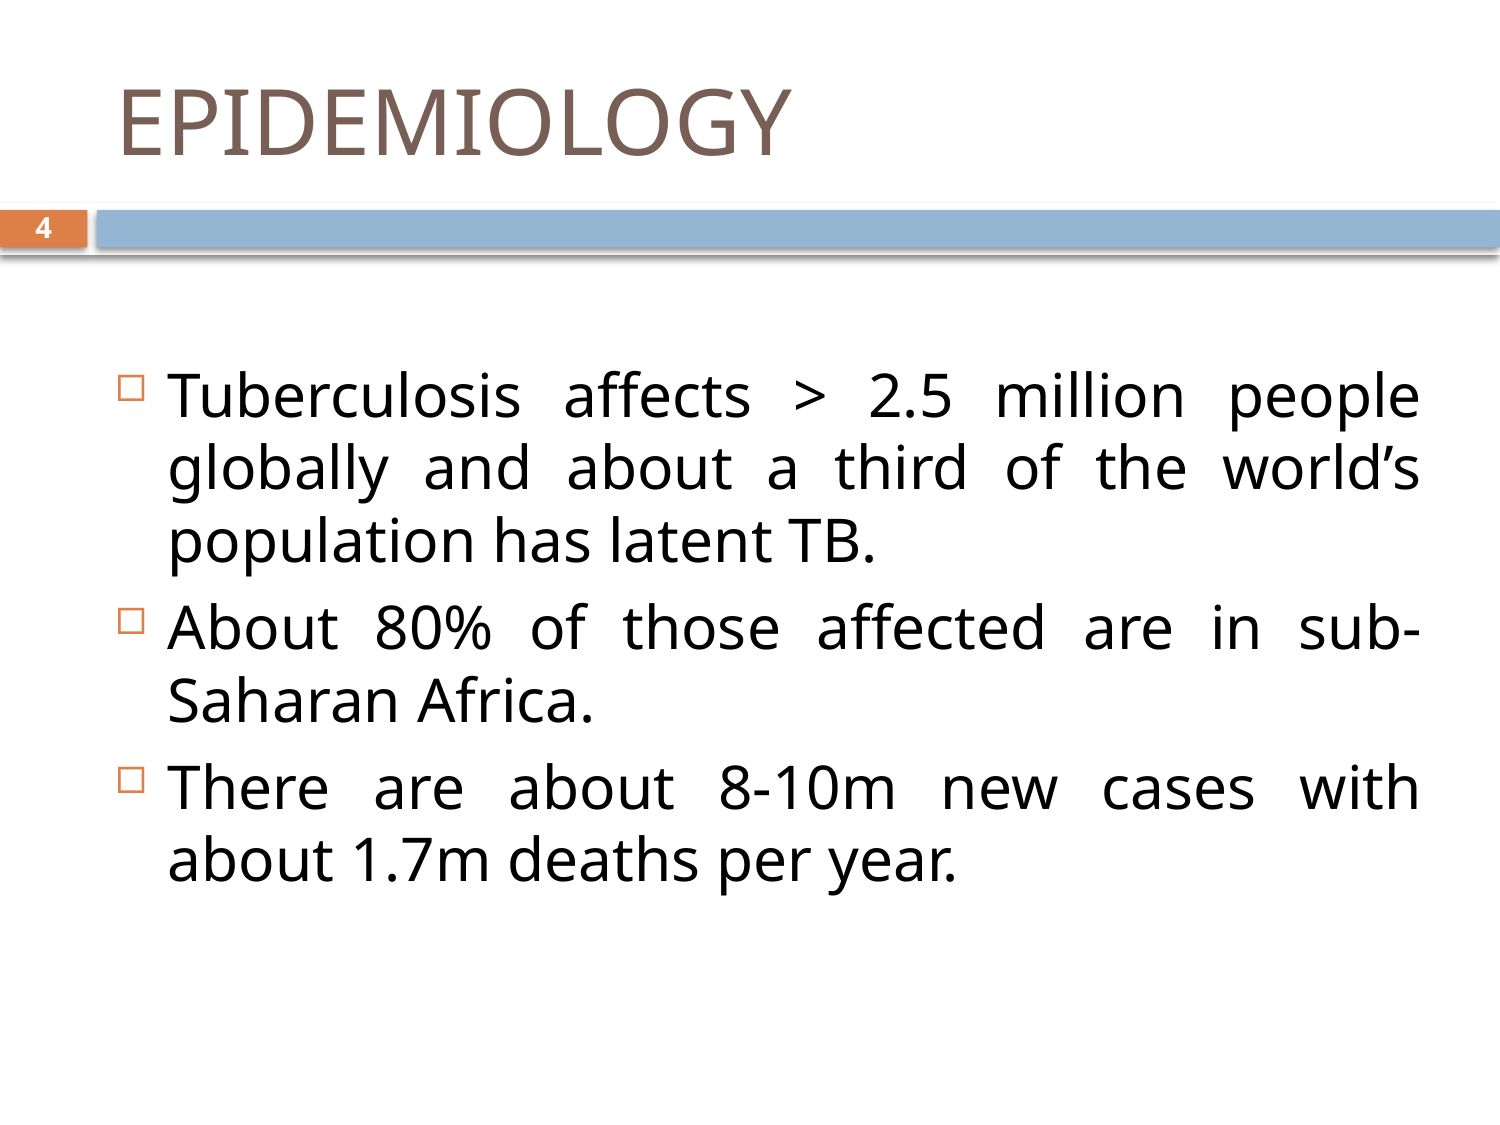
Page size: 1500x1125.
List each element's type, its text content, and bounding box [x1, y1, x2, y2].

slide_number 4 [0, 208, 88, 249]
list Tuberculosis affects > 2.5 million people globally and about a third of the world’s population has latent TB. About 80% of those affected are in sub-Saharan Africa. There are about 8-10m new cases with about 1.7m deaths per year. [100, 262, 1438, 1000]
title EPIDEMIOLOGY [100, 37, 1438, 200]
